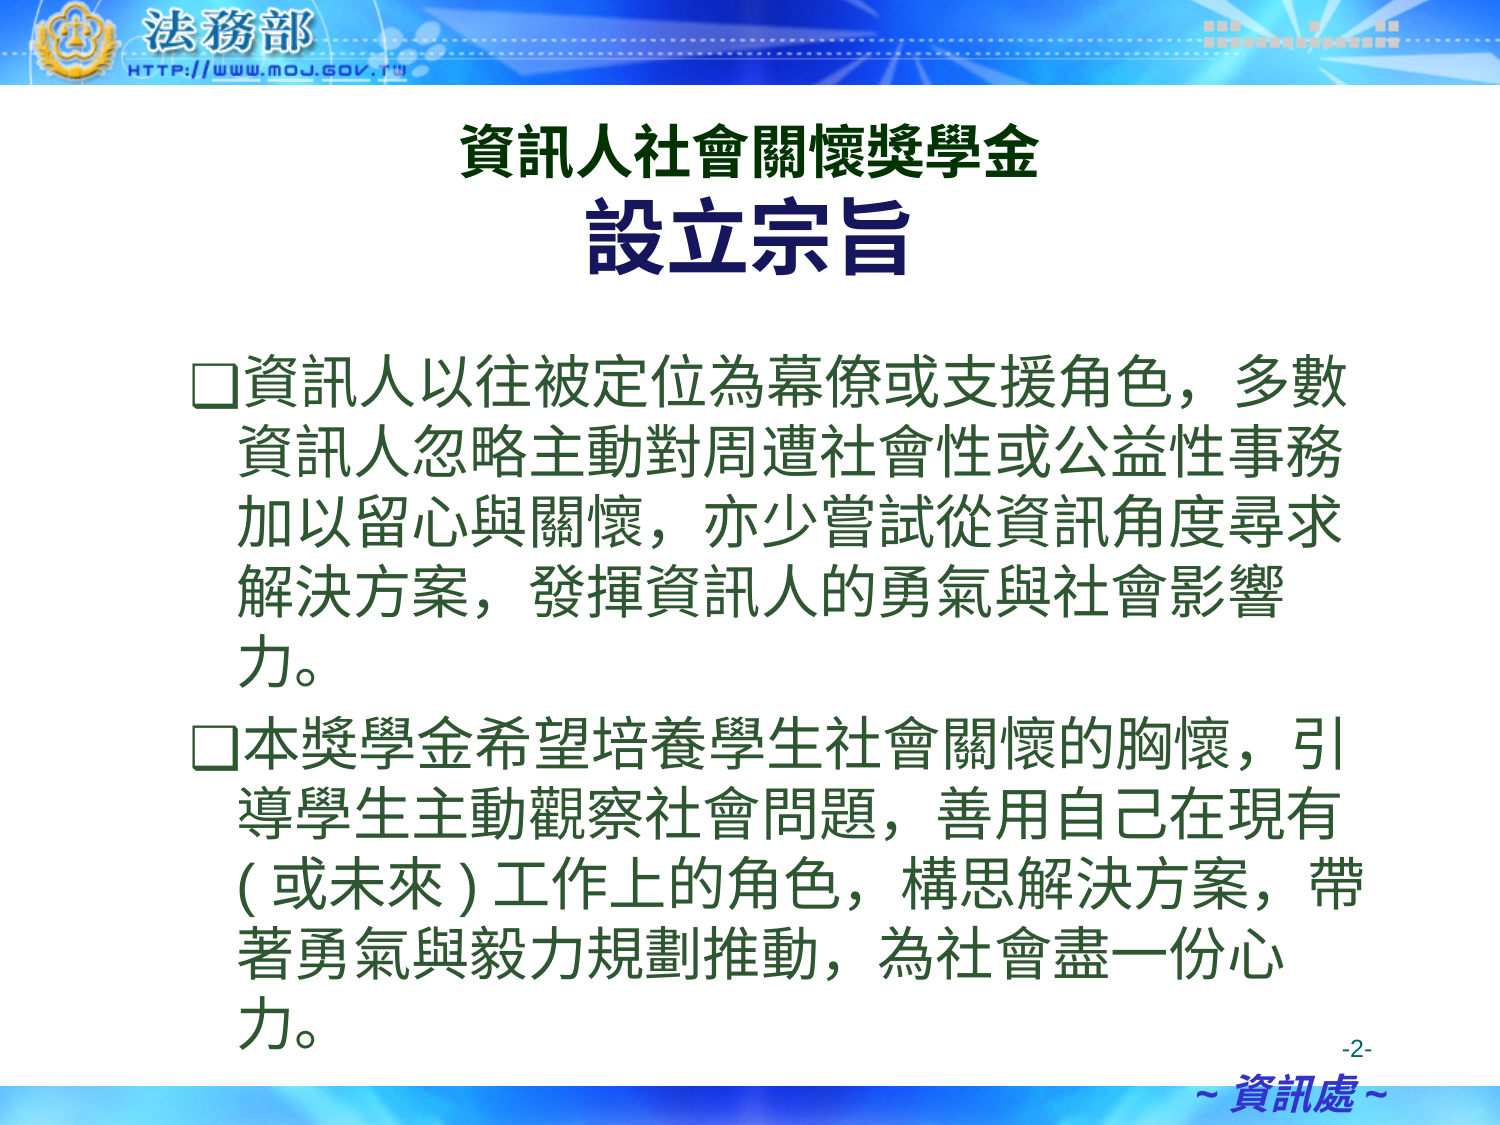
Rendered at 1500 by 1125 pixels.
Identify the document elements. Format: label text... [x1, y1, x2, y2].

picture [1332, 1100, 1338, 1108]
picture [1319, 1103, 1326, 1109]
title 資訊人社會關懷獎學金 設立宗旨 [99, 125, 1400, 275]
text_box -2- [1074, 1024, 1388, 1100]
picture [0, 0, 1500, 85]
list 資訊人以往被定位為幕僚或支援角色，多數資訊人忽略主動對周遭社會性或公益性事務加以留心與關懷，亦少嘗試從資訊角度尋求解決方案，發揮資訊人的勇氣與社會影響力。 本獎學金希望培養學生社會關懷的胸懷，引導學生主動觀察社會問題，善用自己在現有(或未來)工作上的角色，構思解決方案，帶著勇氣與毅力規劃推動，為社會盡一份心力。 [99, 338, 1400, 1013]
picture [0, 1086, 1500, 1125]
